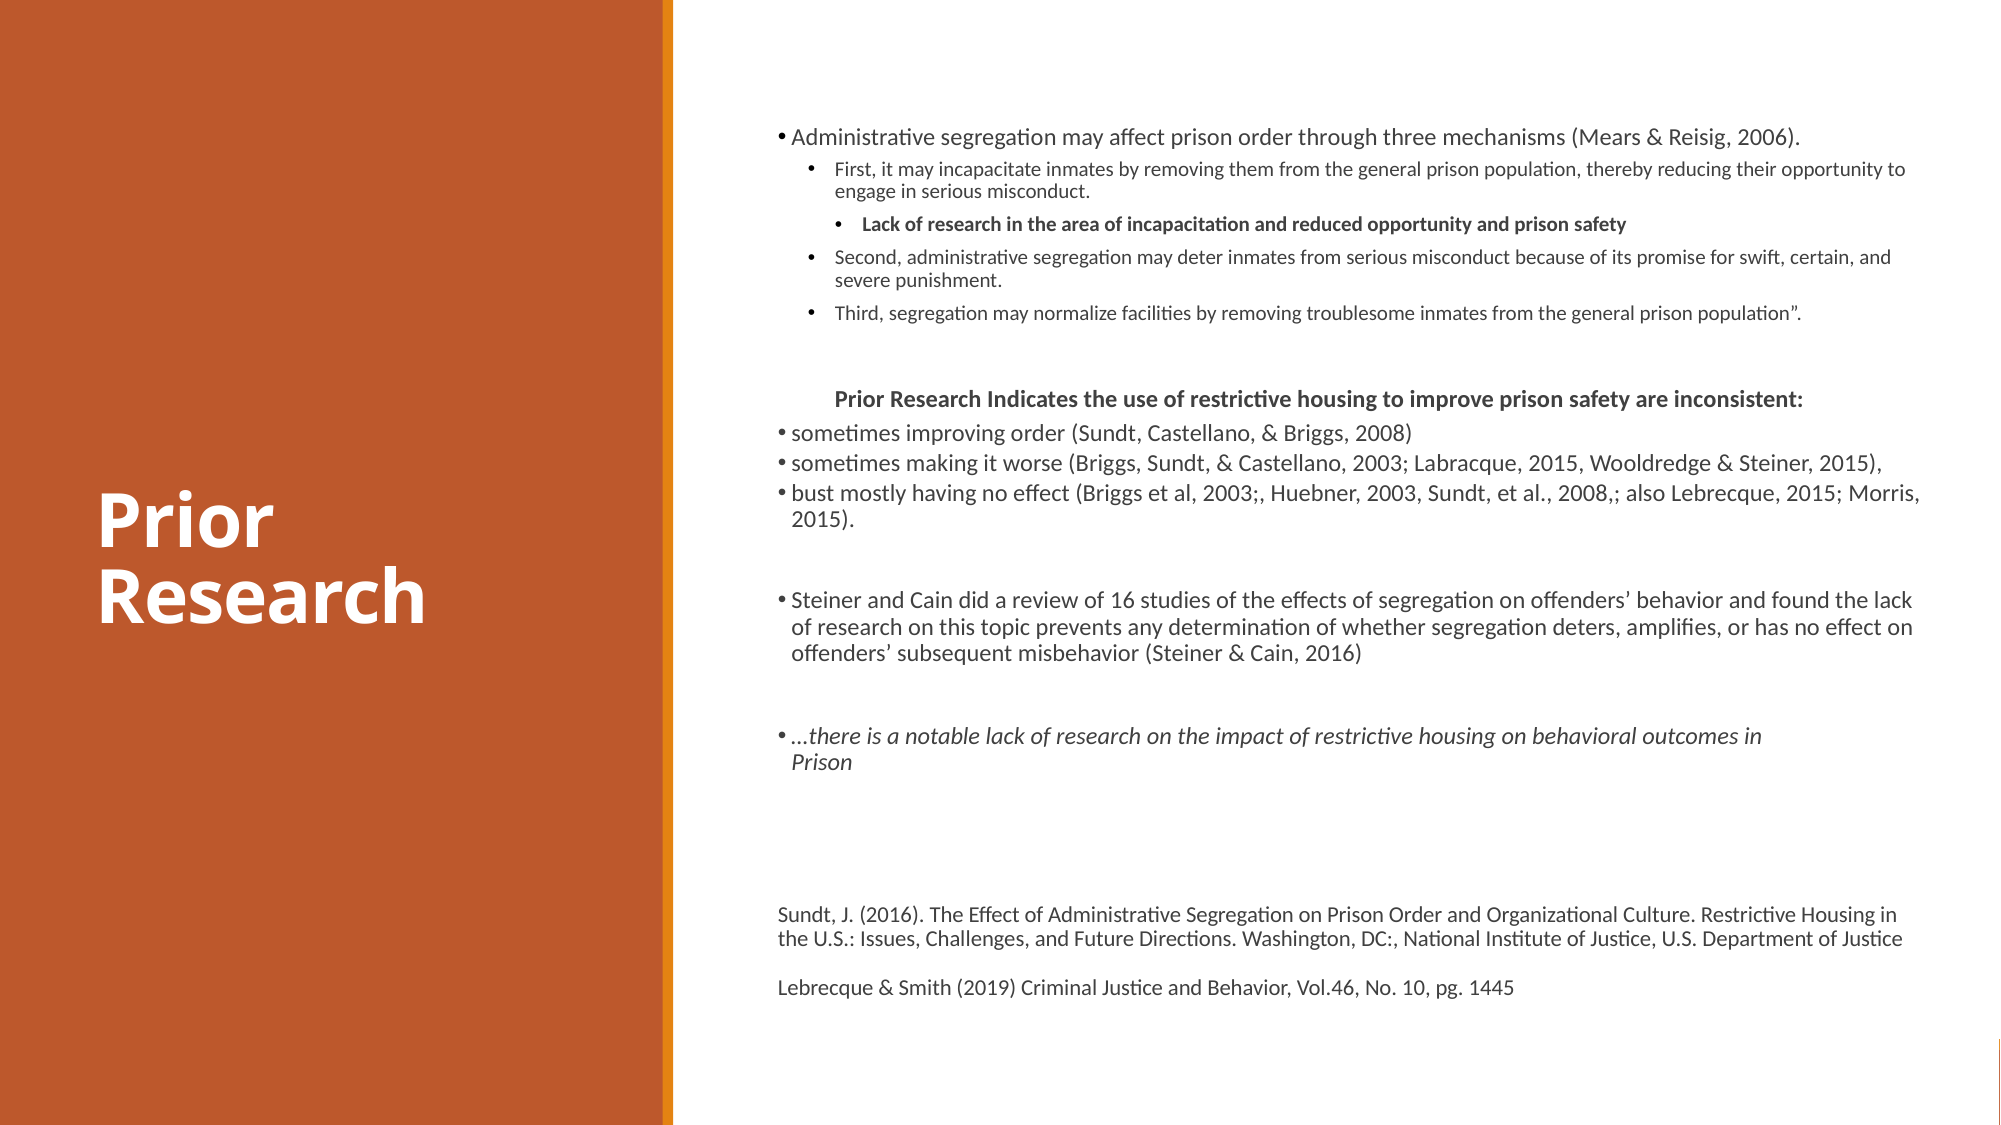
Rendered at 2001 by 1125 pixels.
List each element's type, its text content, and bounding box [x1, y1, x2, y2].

text_box [661, 0, 674, 1125]
text_box [674, 0, 2000, 1125]
text_box [0, 0, 661, 1125]
list Administrative segregation may affect prison order through three mechanisms (Mears & Reisig, 2006). First, it may incapacitate inmates by removing them from the general prison population, thereby reducing their opportunity to engage in serious misconduct. Lack of research in the area of incapacitation and reduced opportunity and prison safety Second, administrative segregation may deter inmates from serious misconduct because of its promise for swift, certain, and severe punishment. Third, segregation may normalize facilities by removing troublesome inmates from the general prison population”. Prior Research Indicates the use of restrictive housing to improve prison safety are inconsistent: sometimes improving order (Sundt, Castellano, & Briggs, 2008) sometimes making it worse (Briggs, Sundt, & Castellano, 2003; Labracque, 2015, Wooldredge & Steiner, 2015), bust mostly having no effect (Briggs et al, 2003;, Huebner, 2003, Sundt, et al., 2008,; also Lebrecque, 2015; Morris, 2015). Steiner and Cain did a review of 16 studies of the effects of segregation on offenders’ behavior and found the lack of research on this topic prevents any determination of whether segregation deters, amplifies, or has no effect on offenders’ subsequent misbehavior (Steiner & Cain, 2016) …there is a notable lack of research on the impact of restrictive housing on behavioral outcomes in Prison Sundt, J. (2016). The Effect of Administrative Segregation on Prison Order and Organizational Culture. Restrictive Housing in the U.S.: Issues, Challenges, and Future Directions. Washington, DC:, National Institute of Justice, U.S. Department of Justice Lebrecque & Smith (2019) Criminal Justice and Behavior, Vol.46, No. 10, pg. 1445 [777, 117, 1927, 1026]
title Prior Research [80, 99, 587, 1026]
